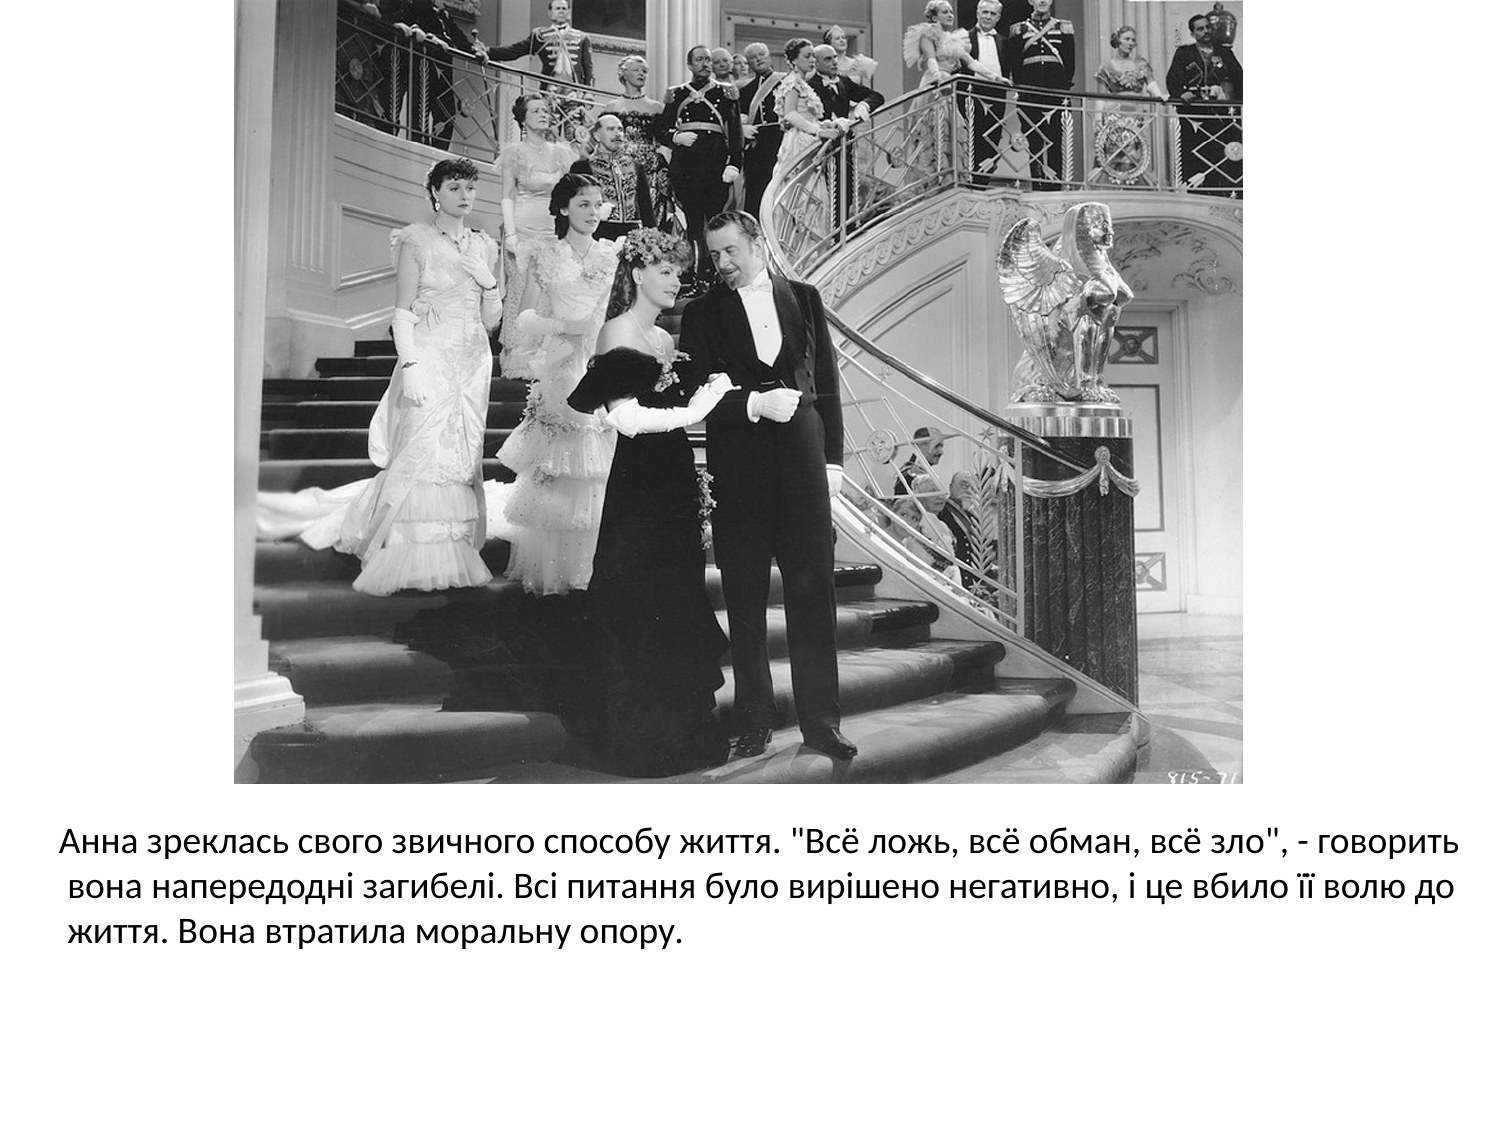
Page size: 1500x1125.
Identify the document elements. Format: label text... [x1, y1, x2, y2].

picture [234, 0, 1243, 784]
text_box Анна зреклась свого звичного способу життя. "Всё ложь, всё обман, всё зло", - говорить вона напередодні загибелі. Всі питання було вирішено негативно, і це вбило її волю до життя. Вона втратила моральну опору. [44, 808, 1476, 959]
